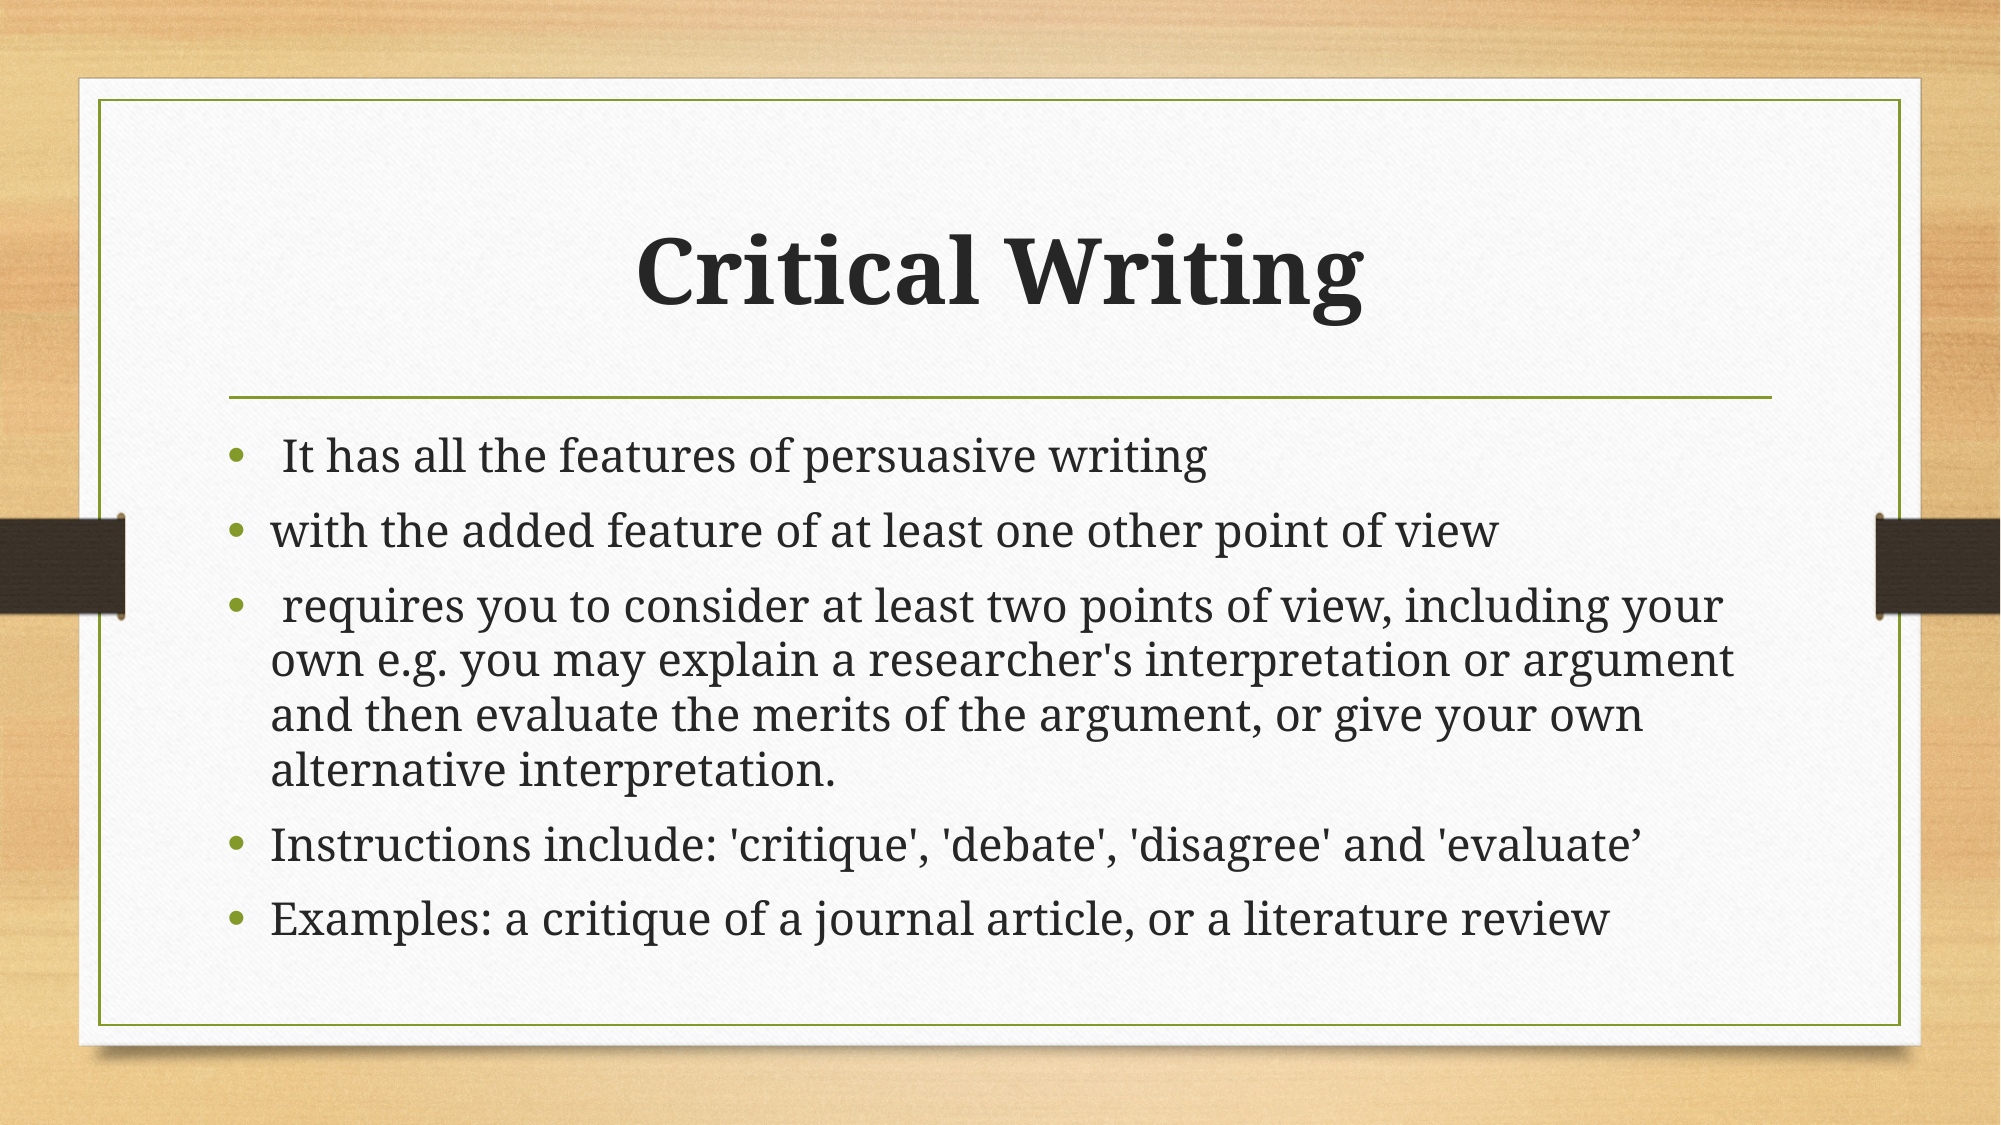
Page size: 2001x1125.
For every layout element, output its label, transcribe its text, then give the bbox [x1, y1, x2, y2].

title Critical Writing [212, 161, 1788, 375]
list It has all the features of persuasive writing with the added feature of at least one other point of view requires you to consider at least two points of view, including your own e.g. you may explain a researcher's interpretation or argument and then evaluate the merits of the argument, or give your own alternative interpretation. Instructions include: 'critique', 'debate', 'disagree' and 'evaluate’ Examples: a critique of a journal article, or a literature review [212, 419, 1788, 964]
picture [0, 0, 2001, 1125]
